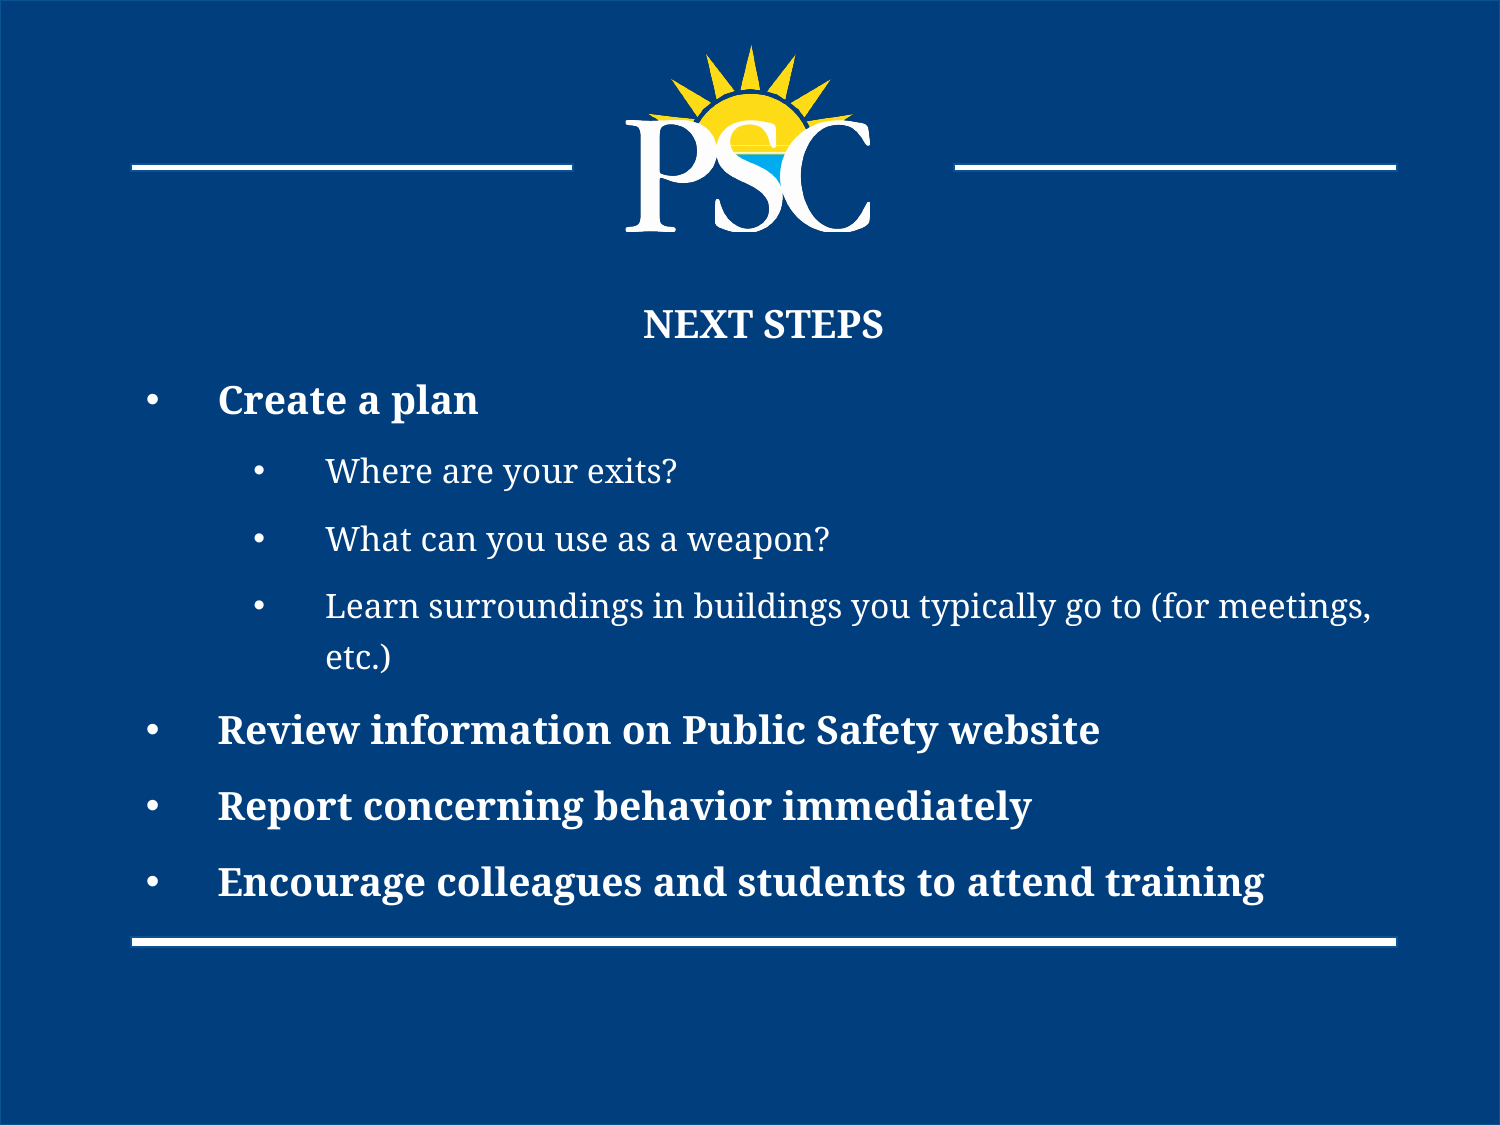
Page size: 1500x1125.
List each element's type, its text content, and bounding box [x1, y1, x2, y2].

list NEXT STEPS Create a plan Where are your exits? What can you use as a weapon? Learn surroundings in buildings you typically go to (for meetings, etc.) Review information on Public Safety website Report concerning behavior immediately Encourage colleagues and students to attend training [130, 275, 1397, 917]
